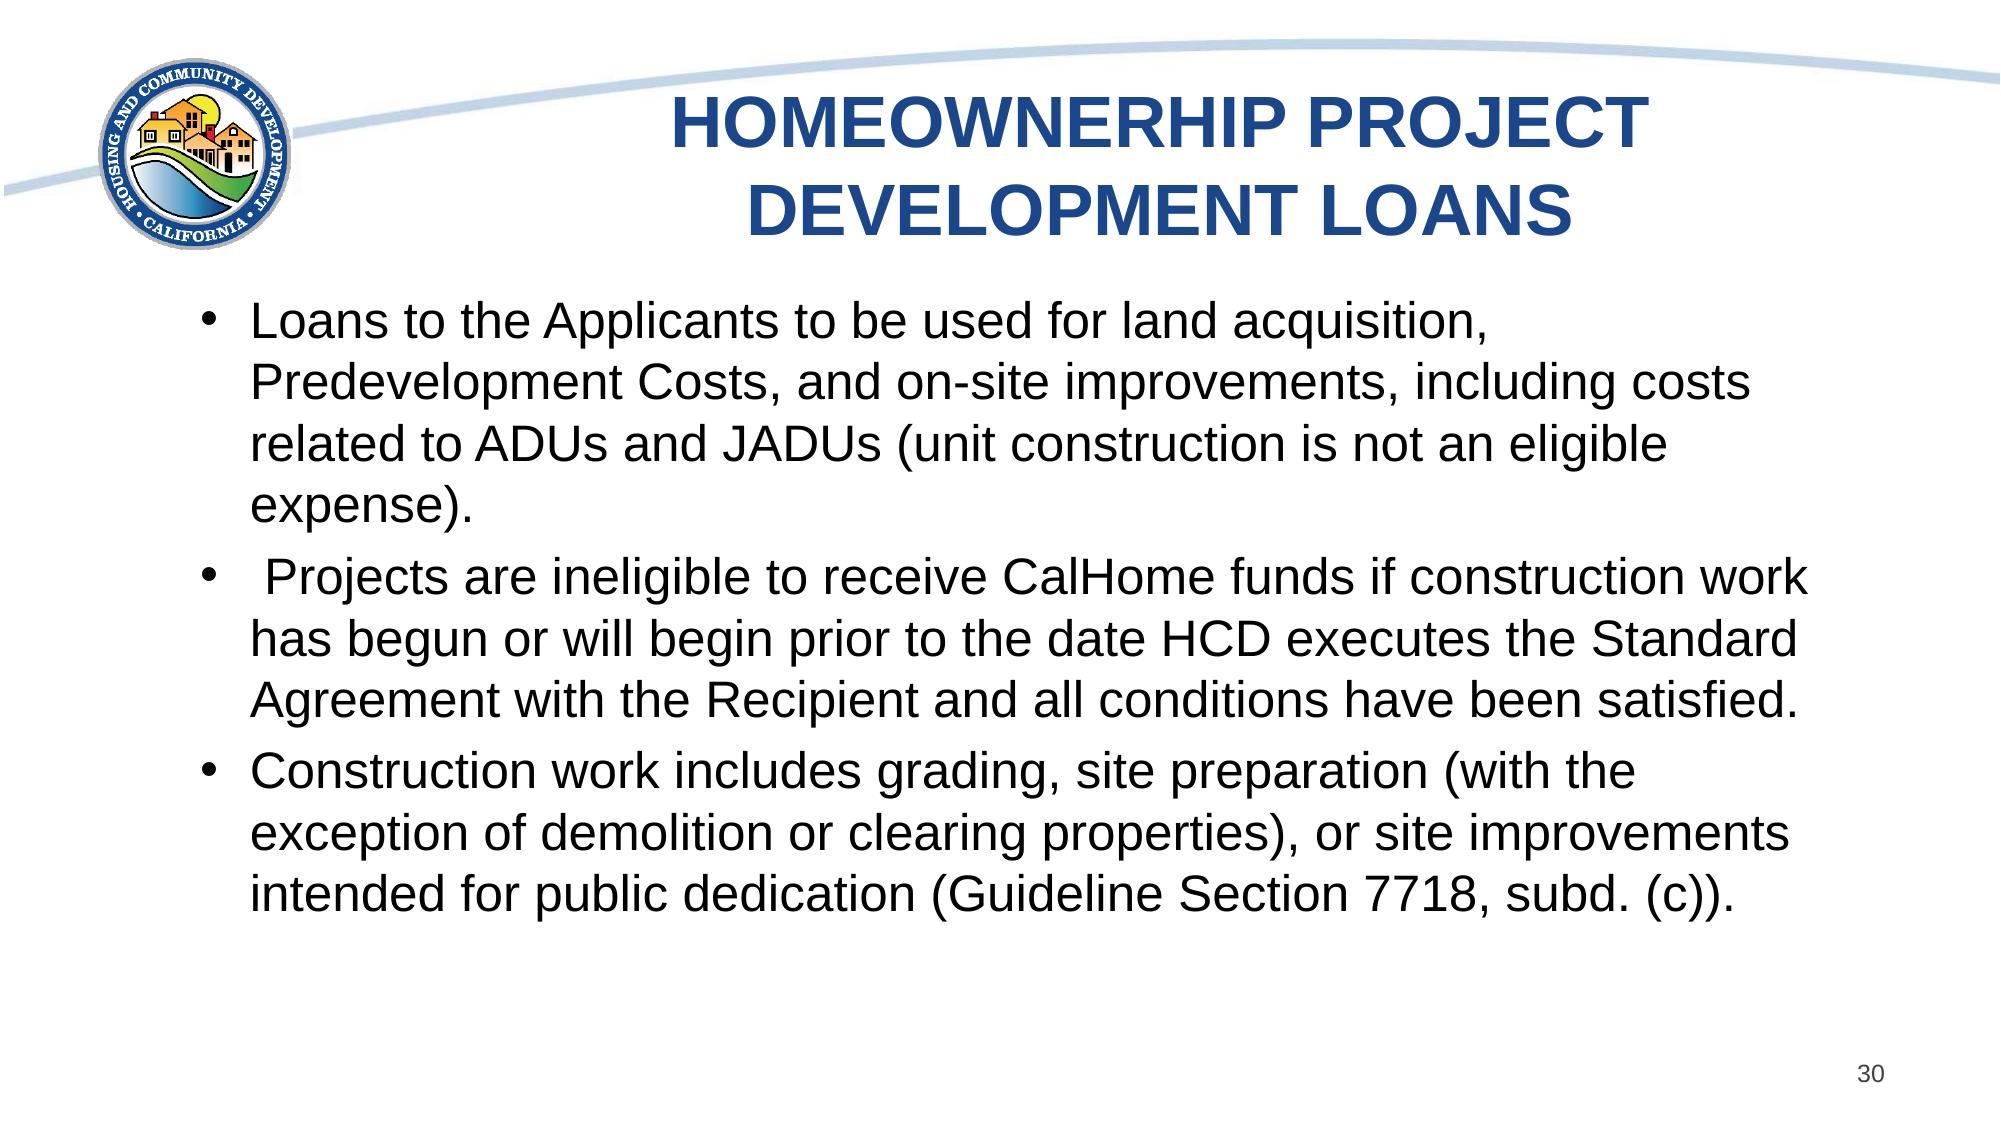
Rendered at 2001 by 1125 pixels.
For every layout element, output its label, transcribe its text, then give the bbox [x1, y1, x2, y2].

list Loans to the Applicants to be used for land acquisition, Predevelopment Costs, and on-site improvements, including costs related to ADUs and JADUs (unit construction is not an eligible expense). Projects are ineligible to receive CalHome funds if construction work has begun or will begin prior to the date HCD executes the Standard Agreement with the Recipient and all conditions have been satisfied. Construction work includes grading, site preparation (with the exception of demolition or clearing properties), or site improvements intended for public dedication (Guideline Section 7718, subd. (c)). [200, 287, 1817, 1005]
title HOMEOWNERHIP PROJECT DEVELOPMENT LOANS [383, 75, 1938, 250]
picture [4, 19, 2000, 250]
slide_number 30 [1433, 1042, 1900, 1103]
